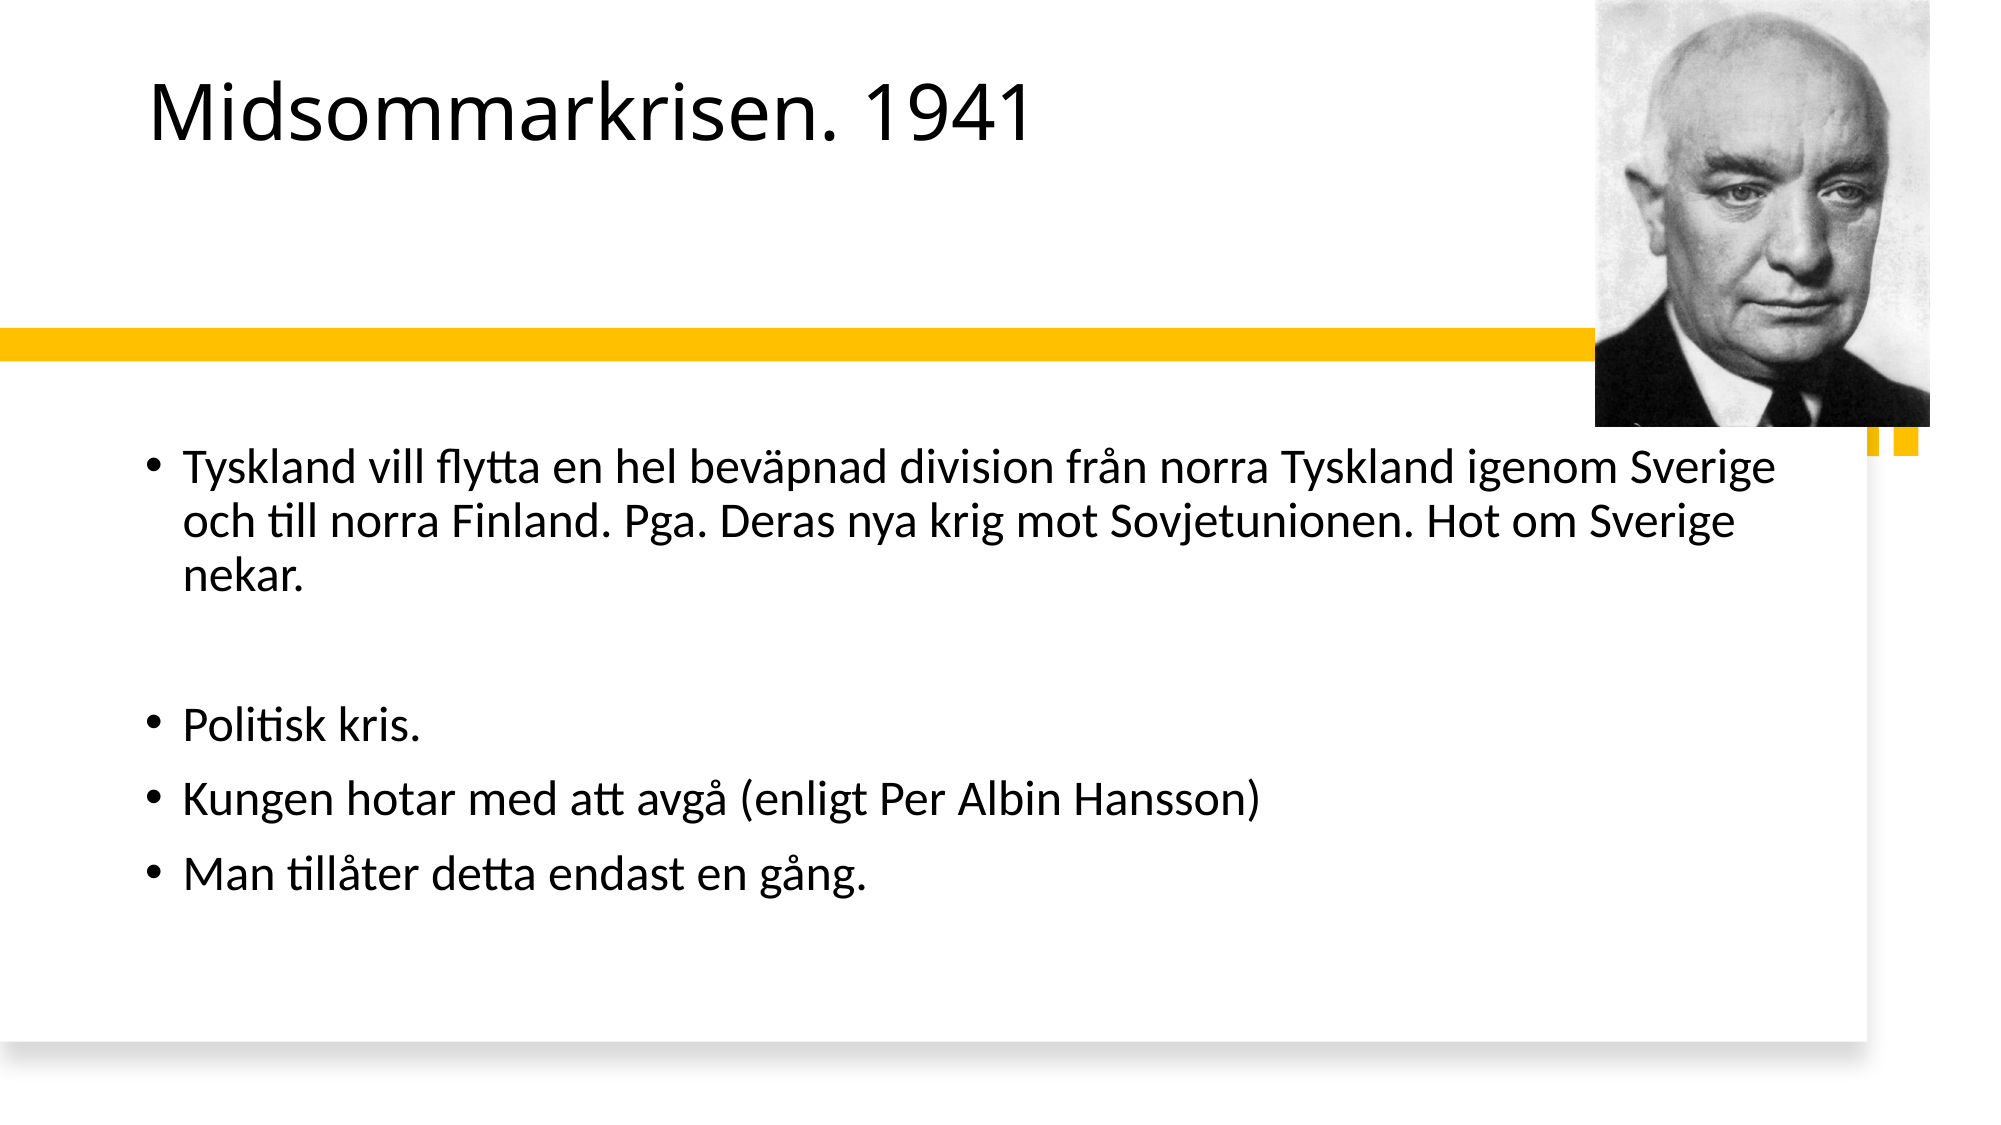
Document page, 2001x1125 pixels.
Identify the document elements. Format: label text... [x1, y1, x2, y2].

text_box [0, 457, 1868, 1043]
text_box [0, 327, 1919, 457]
text_box [0, 0, 2000, 1125]
list Tyskland vill flytta en hel beväpnad division från norra Tyskland igenom Sverige och till norra Finland. Pga. Deras nya krig mot Sovjetunionen. Hot om Sverige nekar. Politisk kris. Kungen hotar med att avgå (enligt Per Albin Hansson) Man tillåter detta endast en gång. [130, 457, 1795, 990]
picture [1595, 0, 1930, 427]
title Midsommarkrisen. 1941 [132, 63, 1595, 259]
